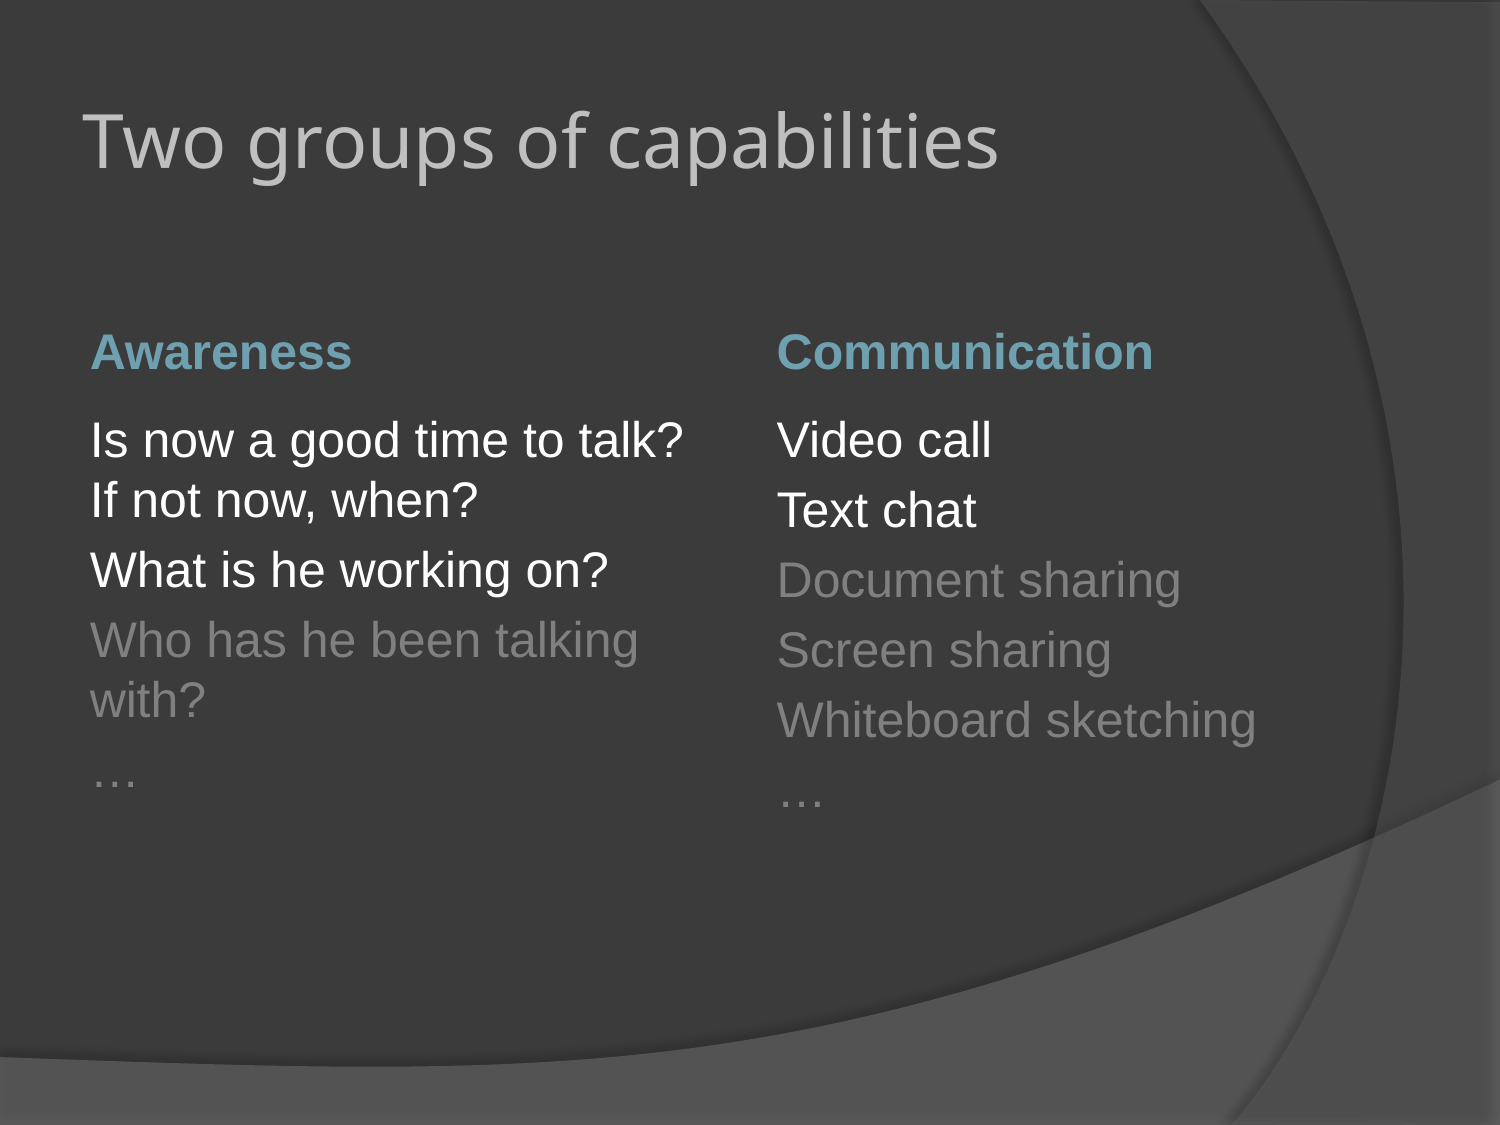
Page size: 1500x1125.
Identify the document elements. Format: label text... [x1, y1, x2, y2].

list Communication [761, 249, 1425, 388]
list Is now a good time to talk? If not now, when? What is he working on? Who has he been talking with? … [75, 399, 738, 1047]
list Video call Text chat Document sharing Screen sharing Whiteboard sketching … [761, 399, 1425, 1047]
title Two groups of capabilities [75, 44, 1425, 233]
list Awareness [75, 249, 738, 388]
